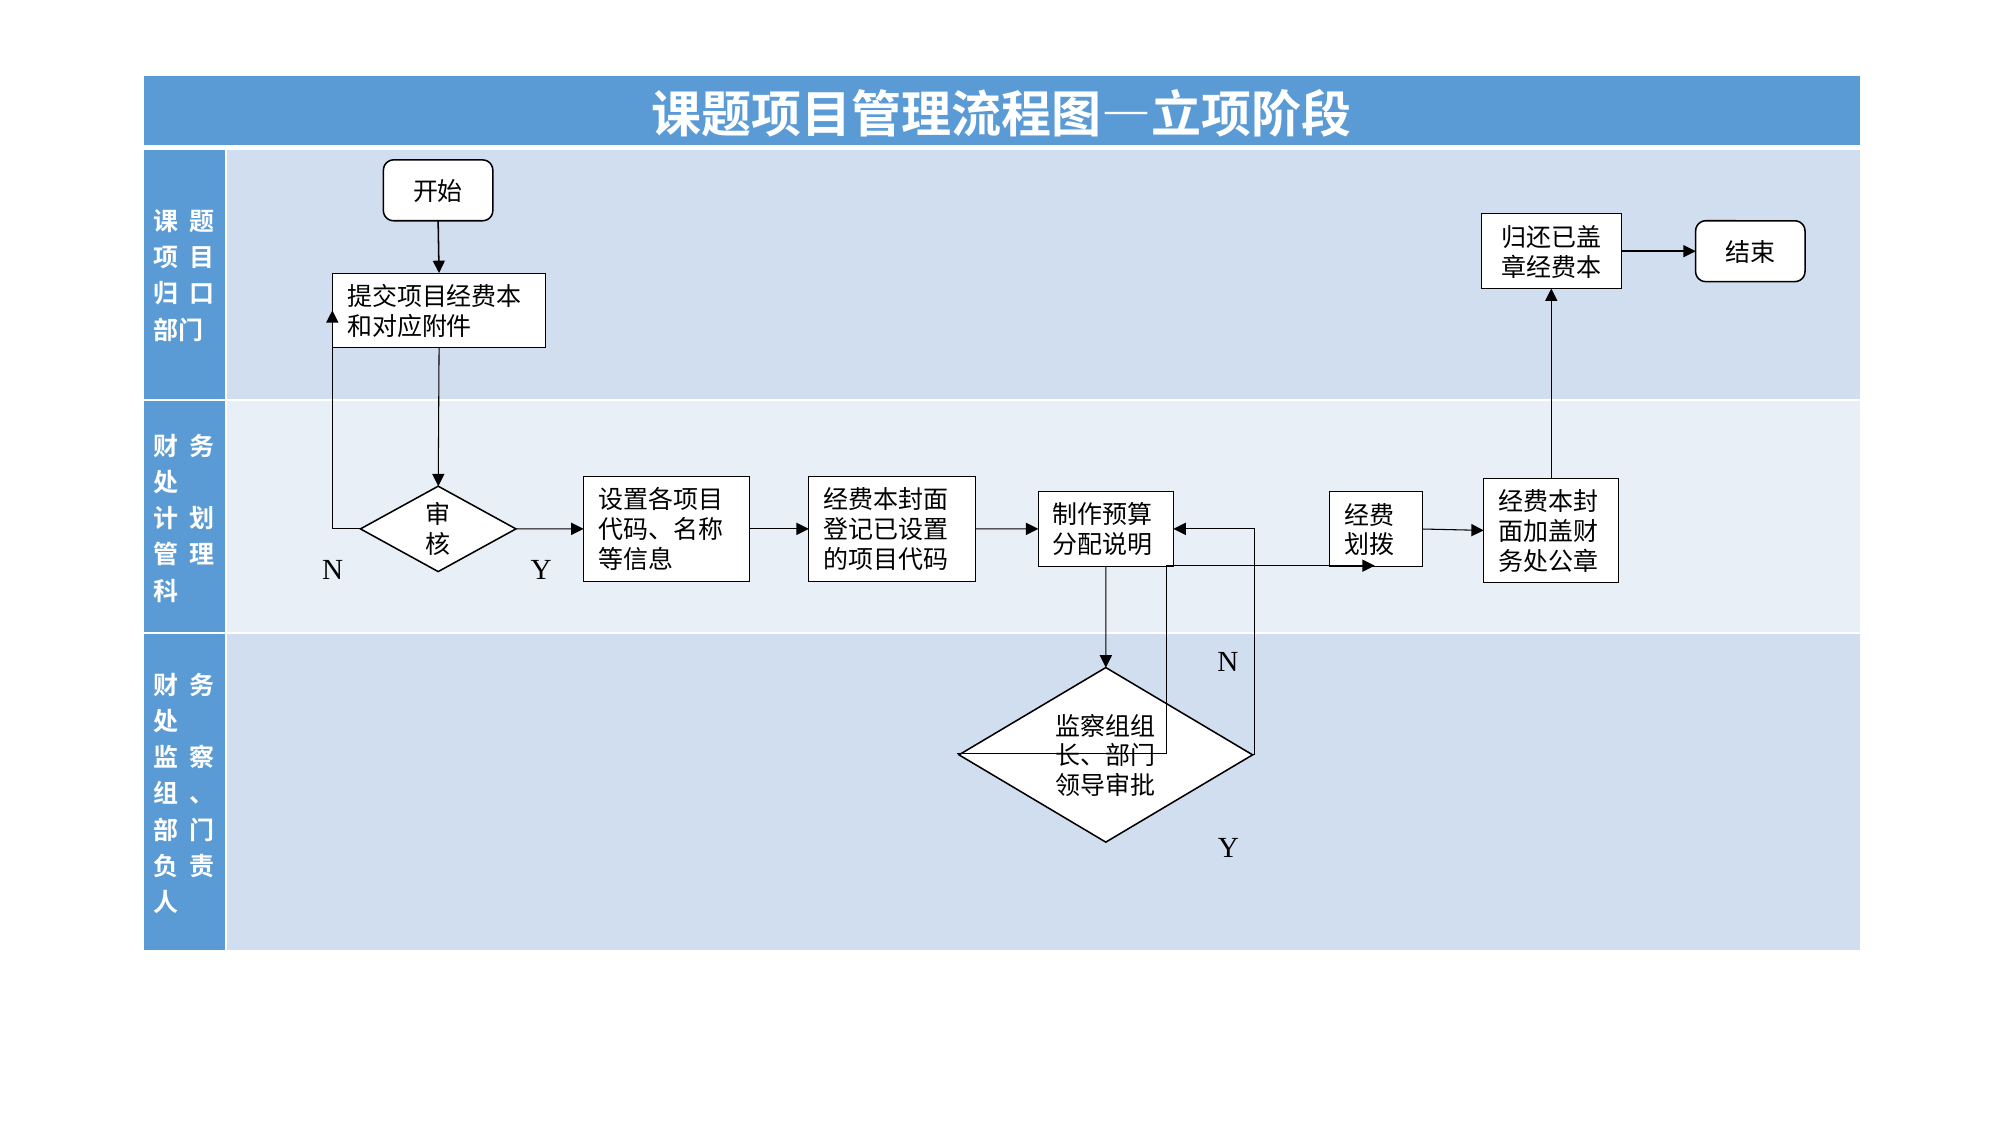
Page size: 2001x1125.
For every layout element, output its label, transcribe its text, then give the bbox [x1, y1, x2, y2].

table_cell [1375, 401, 1860, 632]
text_box 经费本封面登记已设置的项目代码 [808, 476, 976, 582]
text_box N [307, 543, 383, 593]
table_cell [227, 634, 1860, 950]
text_box 经费划拨 [1329, 491, 1423, 567]
text_box 审核 [360, 486, 515, 572]
table_header 课题项目管理流程图—立项阶段 [144, 76, 1860, 145]
text_box 提交项目经费本和对应附件 [332, 273, 546, 348]
table_cell [440, 401, 1551, 565]
table_cell 财务处 计划管理科 [144, 401, 225, 632]
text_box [332, 310, 361, 529]
text_box 开始 [383, 159, 493, 221]
text_box Y [1203, 820, 1279, 871]
text_box 经费本封面加盖财务处公章 [1483, 478, 1619, 583]
table_cell 财务处 监察组、部门负责人 [144, 634, 225, 950]
text_box 归还已盖章经费本 [1481, 213, 1622, 289]
text_box 监察组组长、部门领导审批 [958, 754, 1253, 843]
text_box 设置各项目代码、名称等信息 [583, 476, 750, 582]
text_box 结束 [1695, 220, 1806, 282]
table_cell [227, 401, 957, 632]
table_cell 课题项目归口部门 [144, 150, 225, 399]
text_box 制作预算分配说明 [1038, 491, 1174, 565]
table_cell [227, 150, 1860, 399]
text_box Y [515, 543, 578, 593]
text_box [1173, 528, 1253, 565]
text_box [957, 565, 1375, 754]
